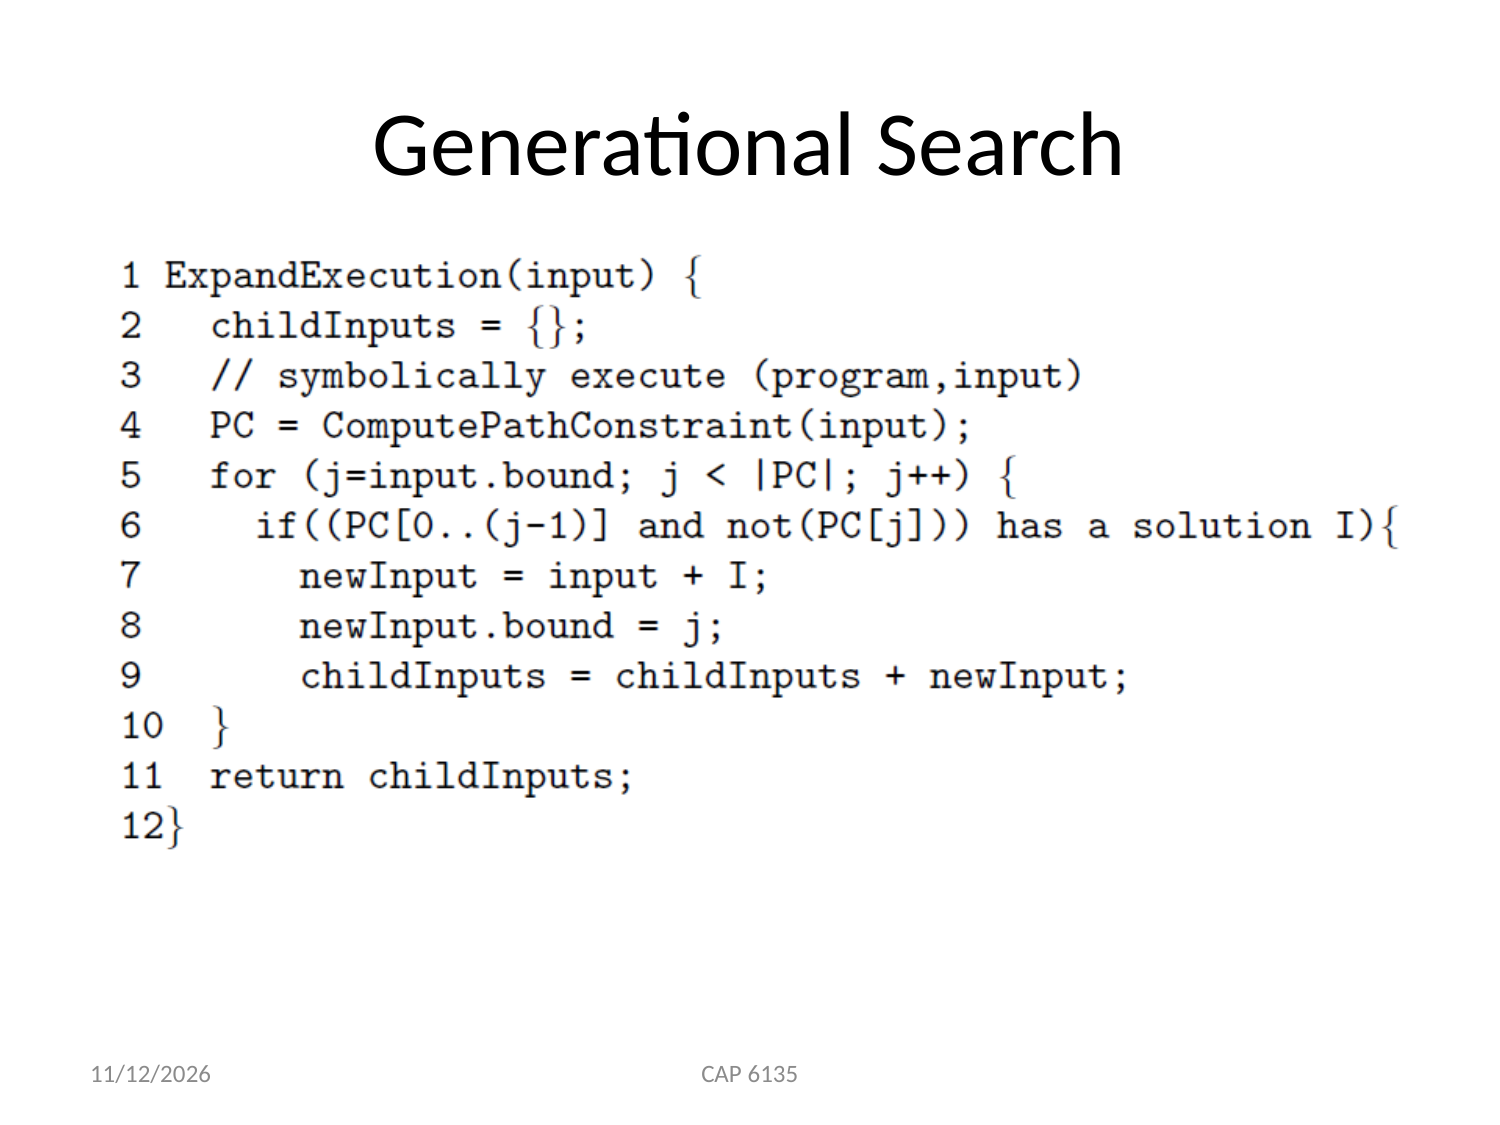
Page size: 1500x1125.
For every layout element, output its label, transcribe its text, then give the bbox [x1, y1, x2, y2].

footer CAP 6135 [512, 1042, 988, 1103]
title Generational Search [75, 45, 1425, 233]
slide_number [75, 1042, 425, 1103]
picture [87, 237, 1413, 887]
